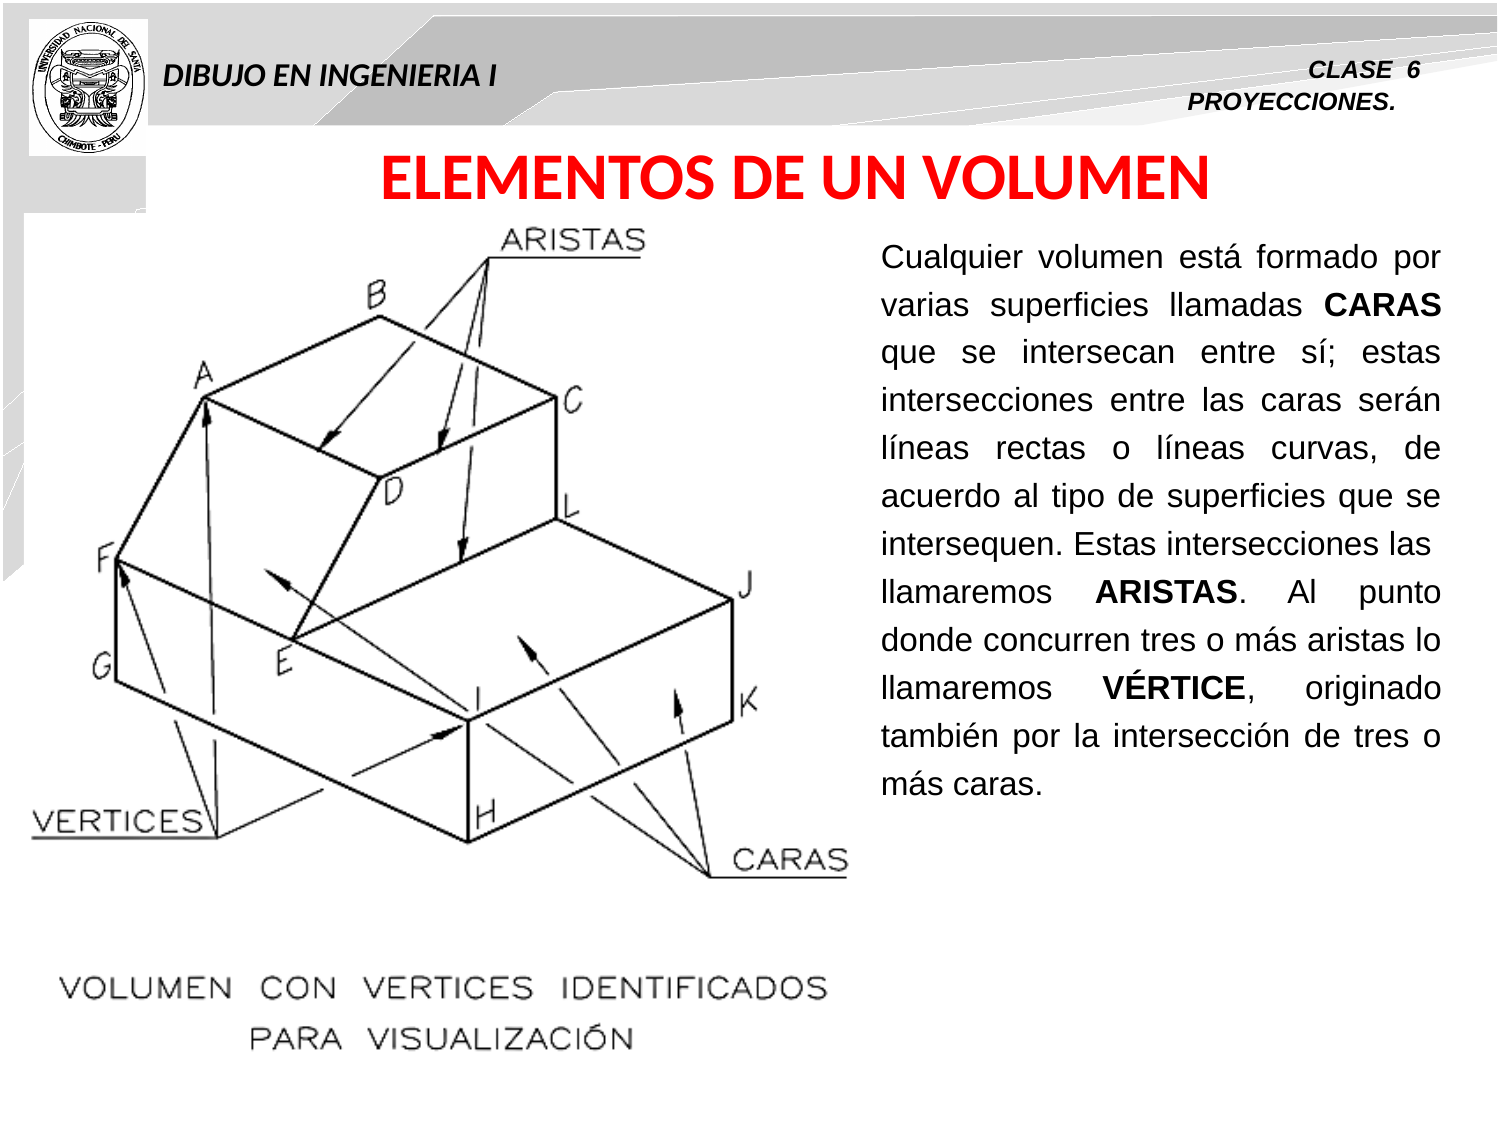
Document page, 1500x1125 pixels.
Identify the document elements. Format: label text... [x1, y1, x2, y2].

text_box Cualquier volumen está formado por varias superficies llamadas CARAS que se intersecan entre sí; estas intersecciones entre las caras serán líneas rectas o líneas curvas, de acuerdo al tipo de superficies que se intersequen. Estas intersecciones las llamaremos ARISTAS. Al punto donde concurren tres o más aristas lo llamaremos VÉRTICE, originado también por la intersección de tres o más caras. [867, 595, 1457, 809]
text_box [0, 0, 1500, 587]
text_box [29, 19, 1460, 156]
picture [23, 212, 863, 1065]
